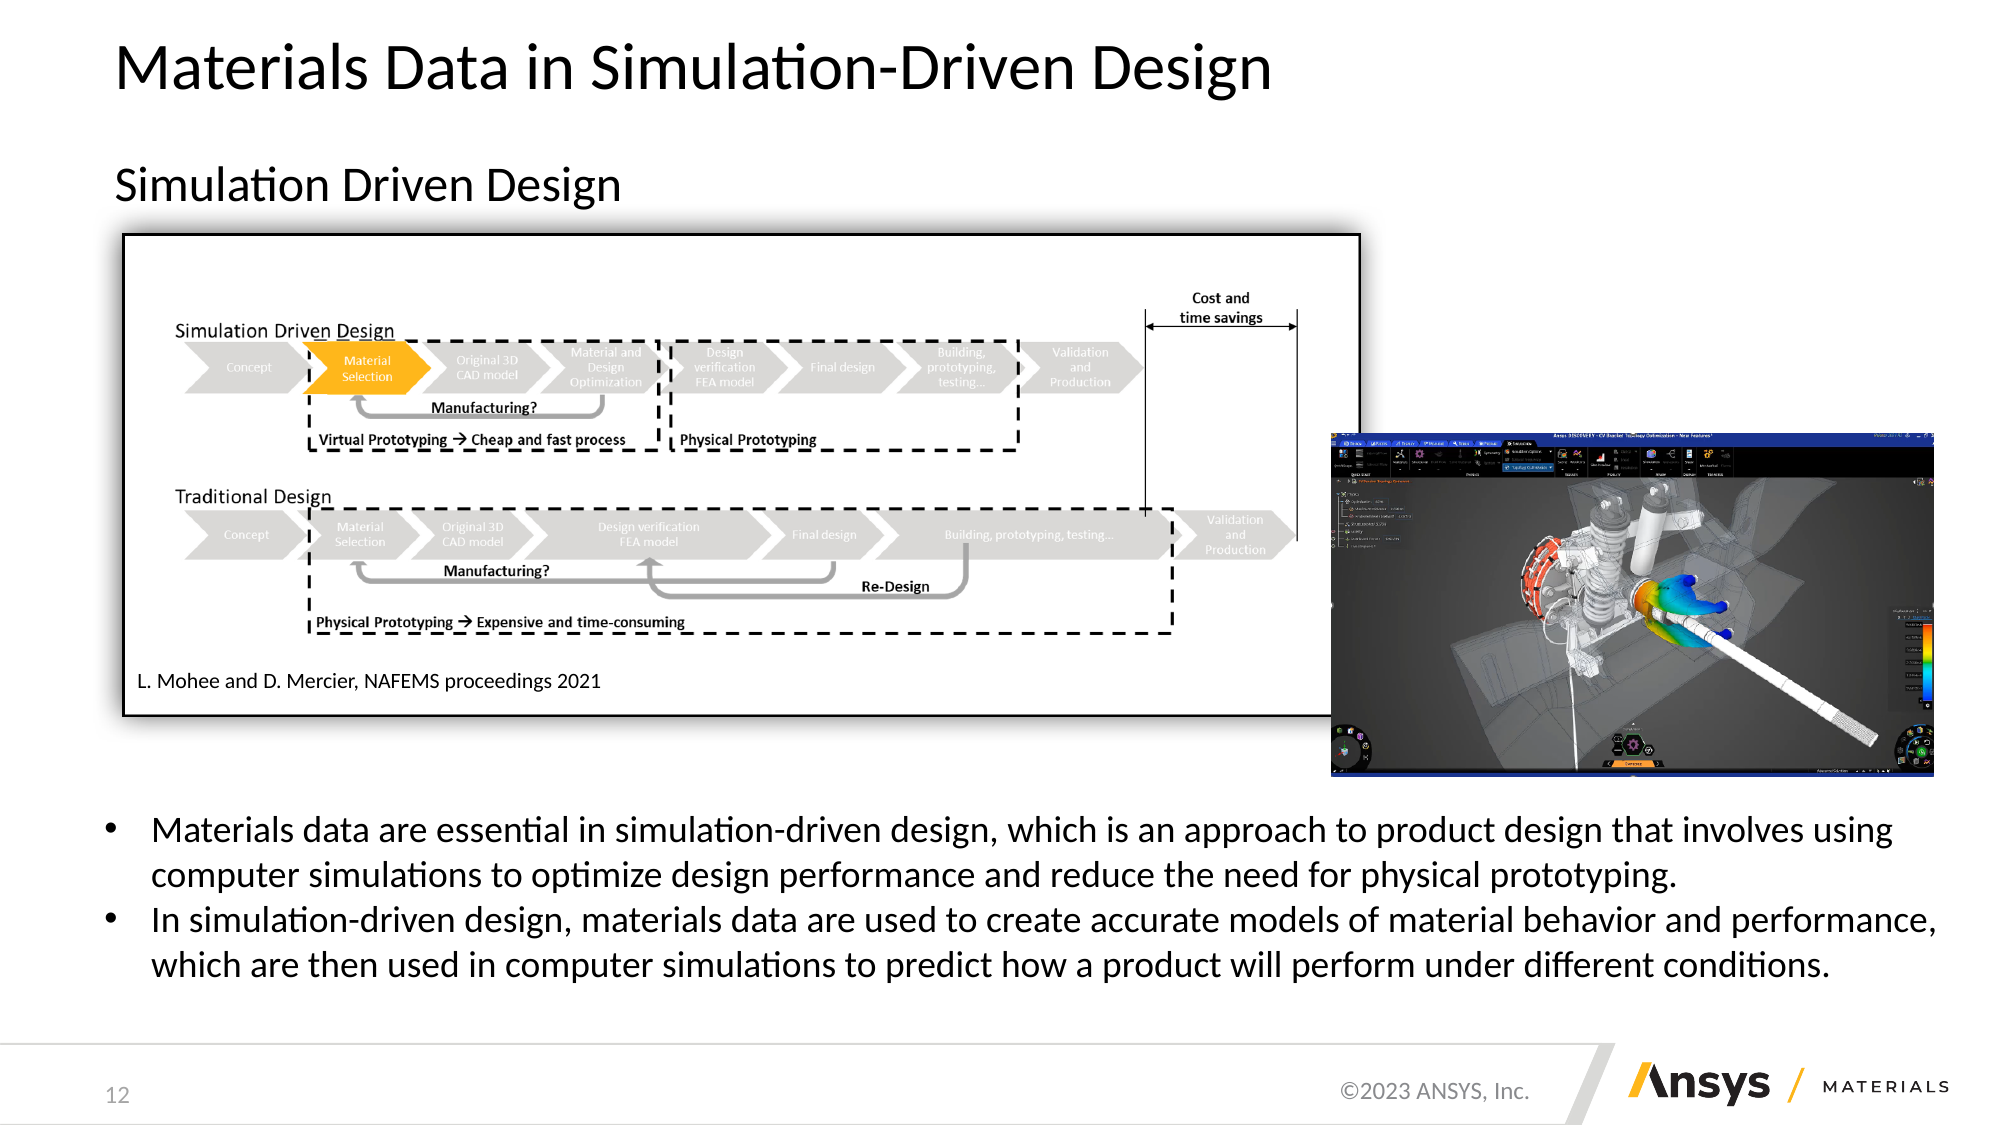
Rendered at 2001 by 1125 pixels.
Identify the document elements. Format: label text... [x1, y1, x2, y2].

picture [0, 0, 2000, 1125]
text_box Materials data are essential in simulation-driven design, which is an approach to product design that involves using computer simulations to optimize design performance and reduce the need for physical prototyping. In simulation-driven design, materials data are used to create accurate models of material behavior and performance, which are then used in computer simulations to predict how a product will perform under different conditions. [89, 797, 1965, 992]
slide_number 12 [89, 1073, 540, 1114]
text_box Simulation Driven Design [99, 144, 946, 220]
title Materials Data in Simulation-Driven Design [99, 24, 1900, 164]
